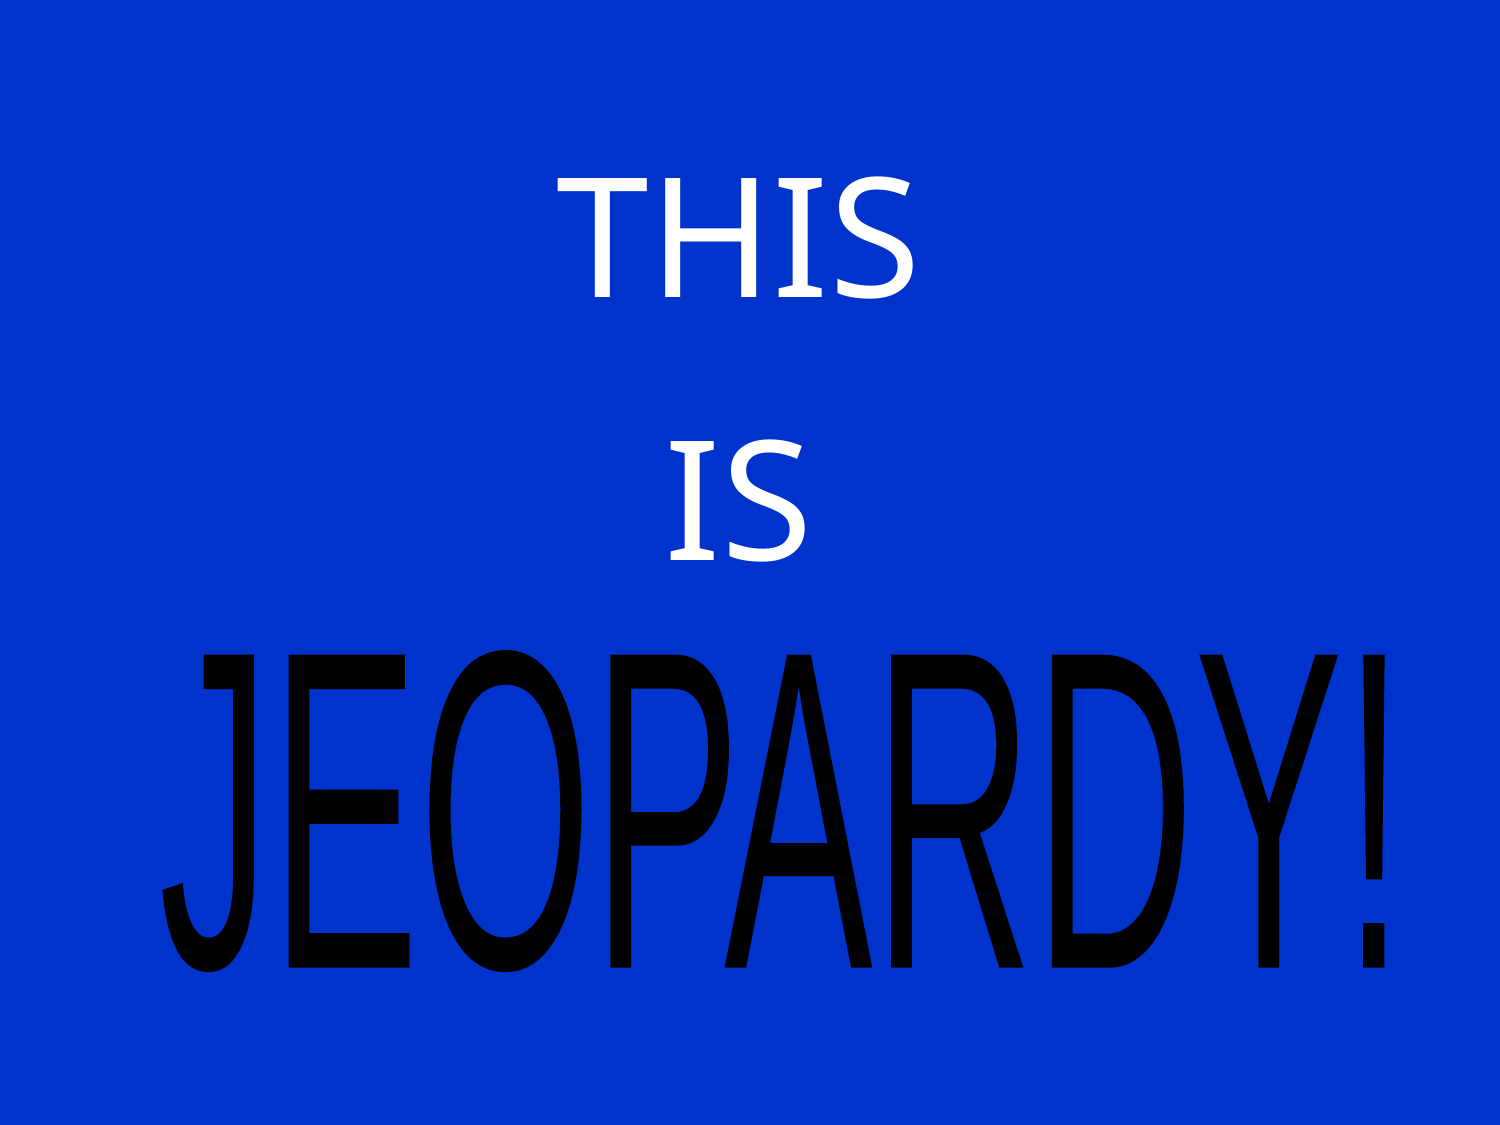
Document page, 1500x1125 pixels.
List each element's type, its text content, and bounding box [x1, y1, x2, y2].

text_box IS [112, 399, 1388, 588]
title THIS [112, 137, 1388, 325]
